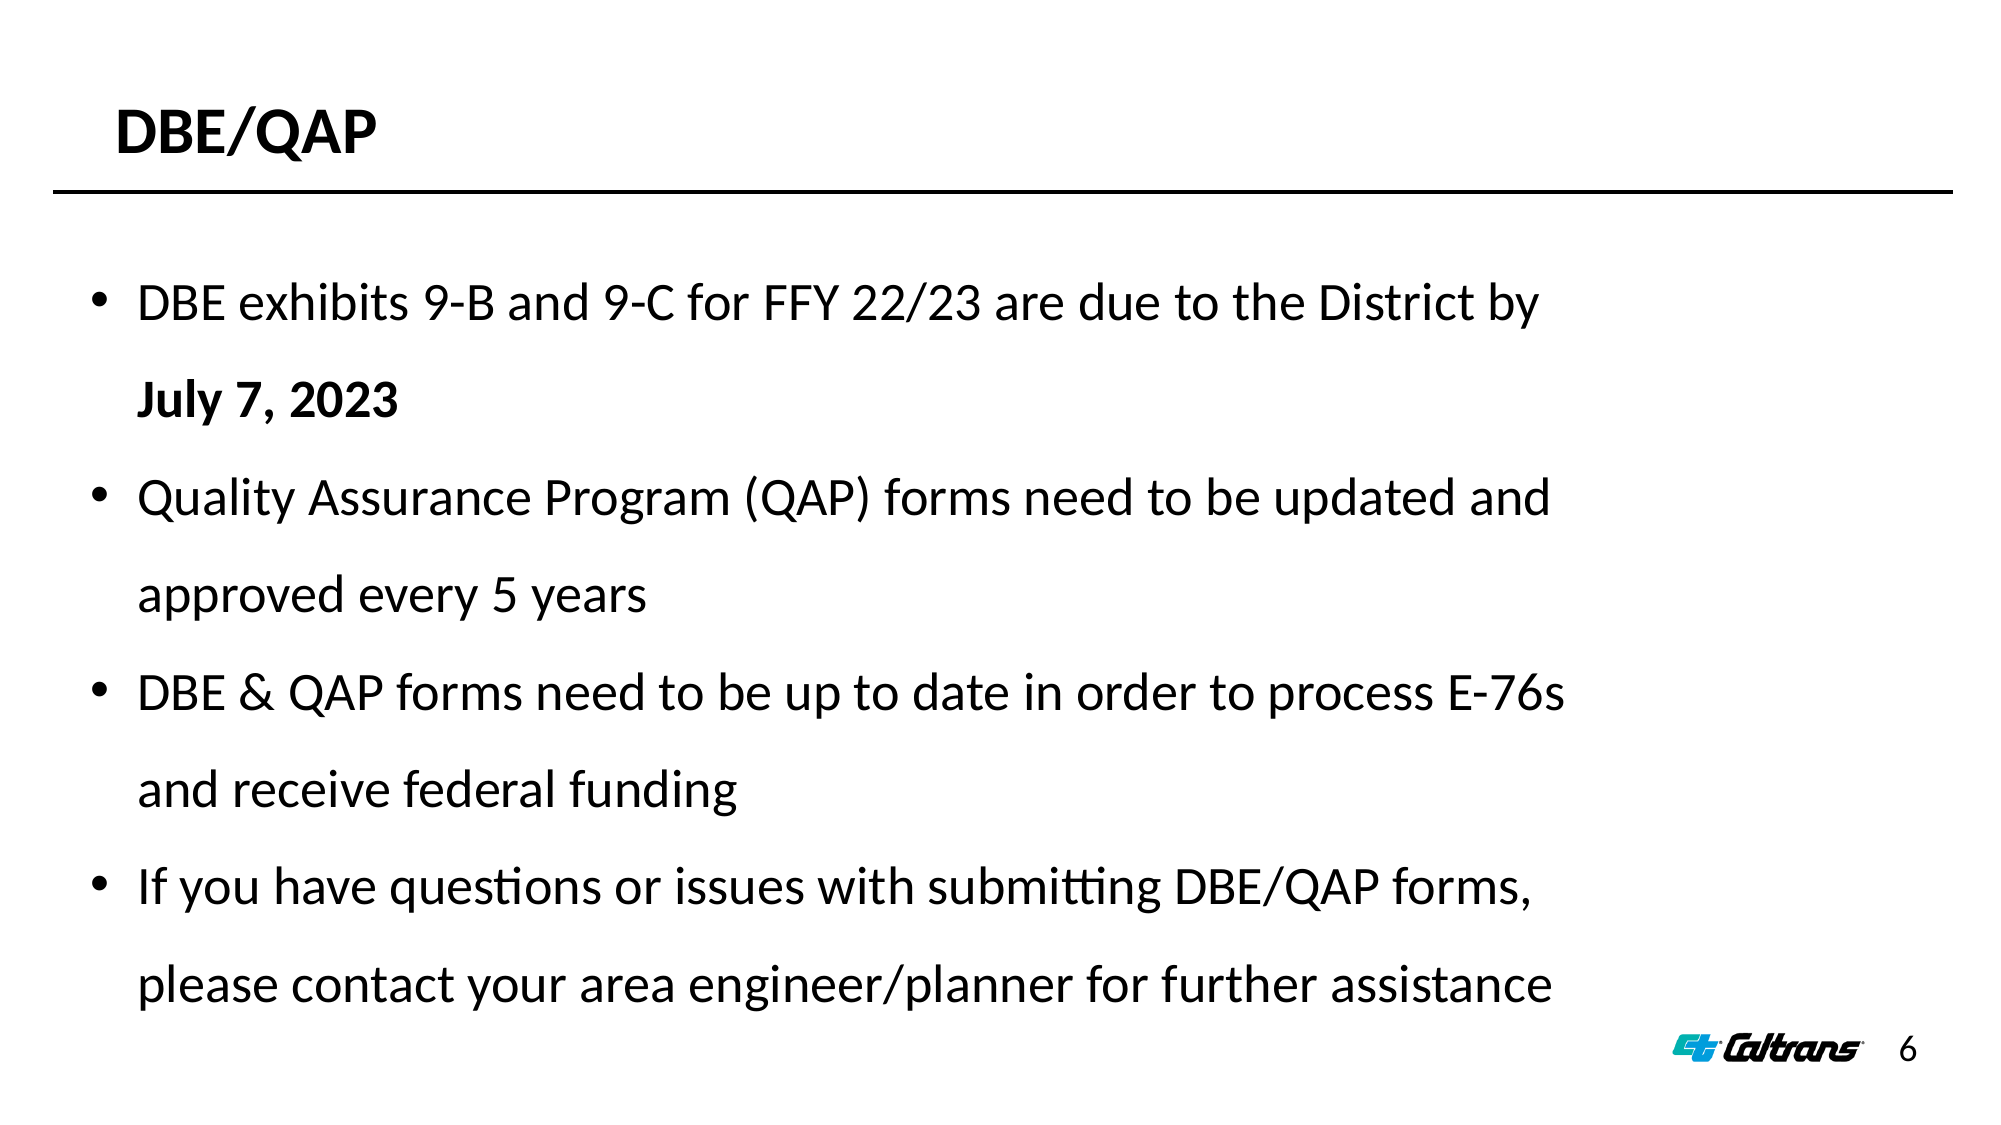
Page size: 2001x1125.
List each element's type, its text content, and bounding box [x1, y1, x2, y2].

text_box DBE exhibits 9-B and 9-C for FFY 22/23 are due to the District by July 7, 2023 Quality Assurance Program (QAP) forms need to be updated and approved every 5 years DBE & QAP forms need to be up to date in order to process E-76s and receive federal funding If you have questions or issues with submitting DBE/QAP forms, please contact your area engineer/planner for further assistance [75, 226, 1653, 1021]
text_box 6 [1883, 1016, 1933, 1077]
picture [1626, 1022, 1909, 1072]
text_box DBE/QAP [100, 79, 1718, 174]
